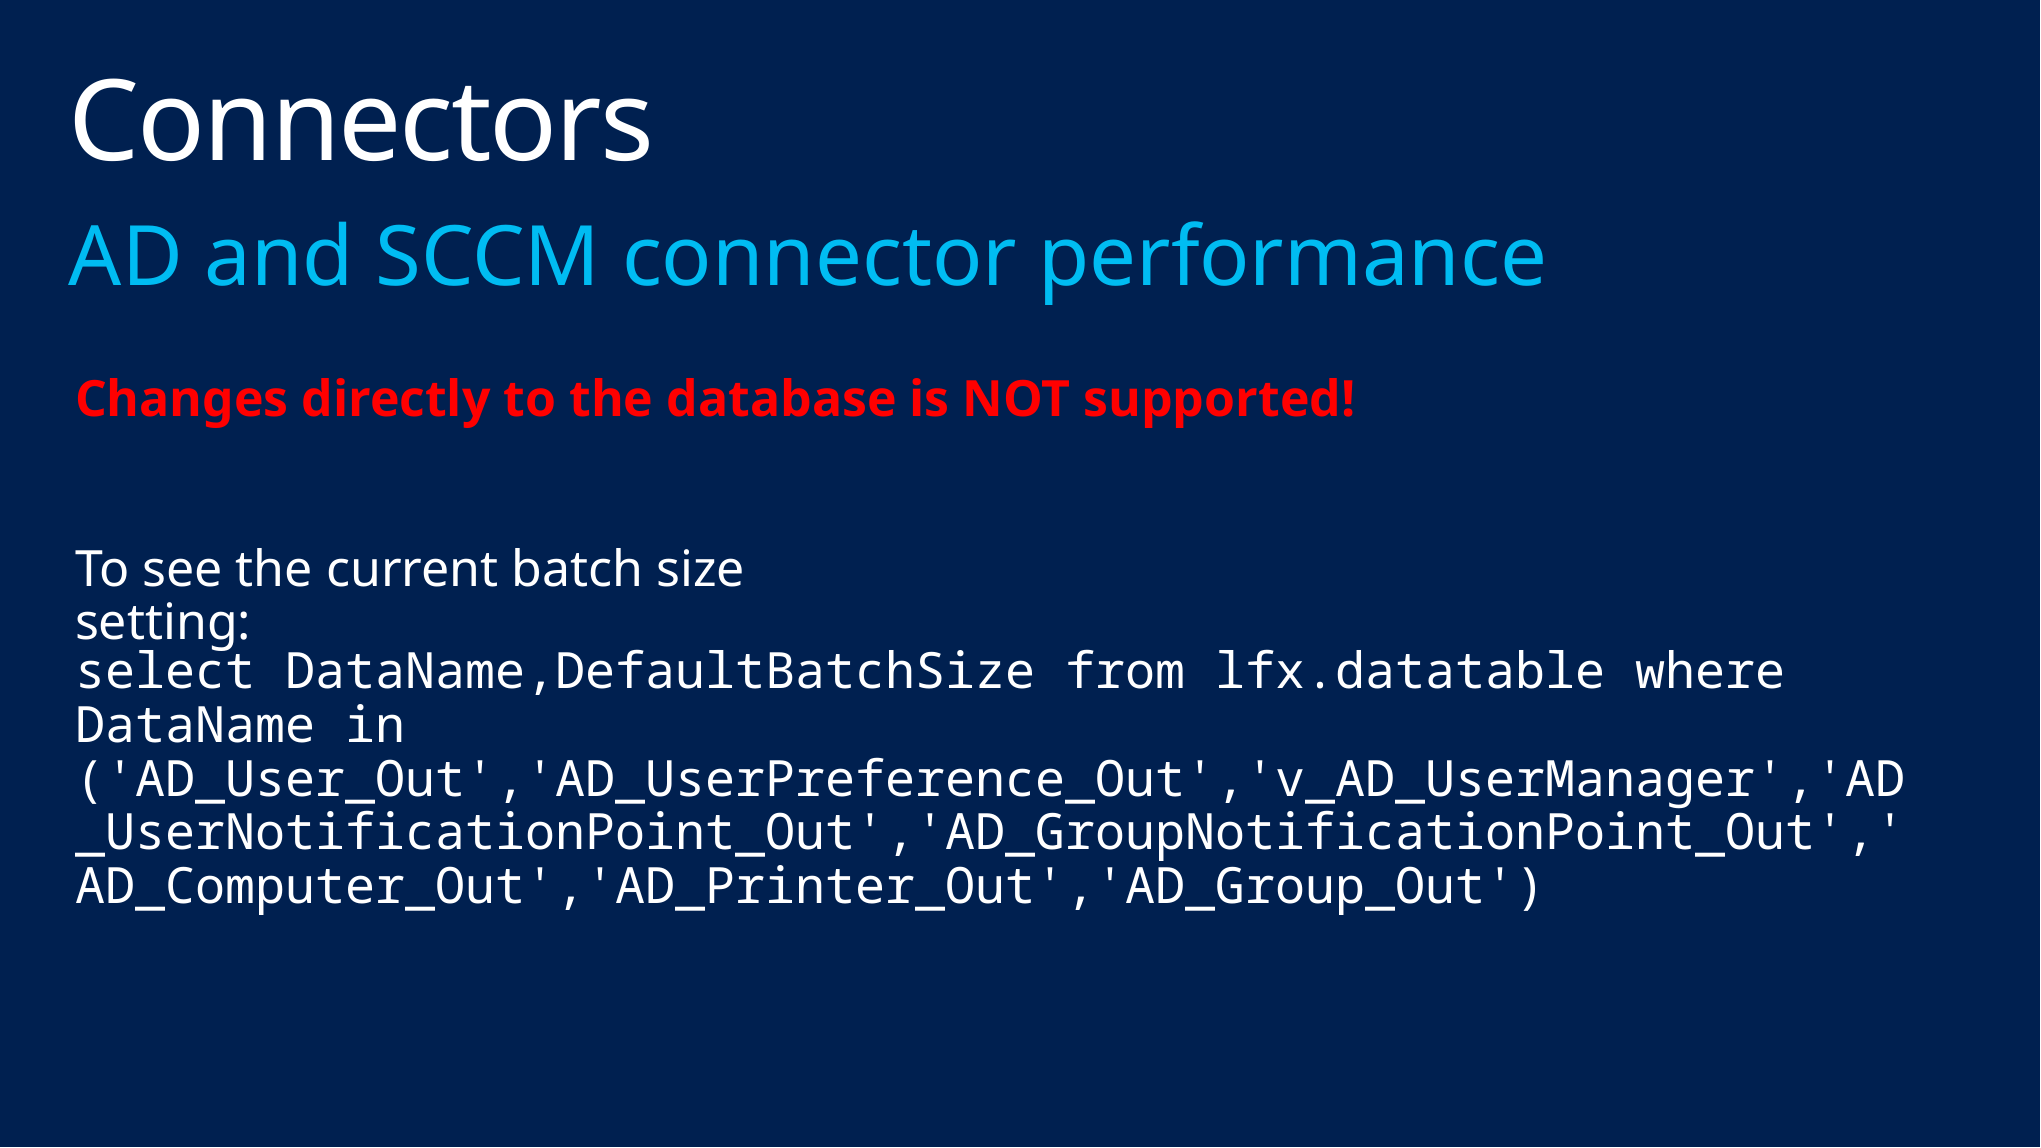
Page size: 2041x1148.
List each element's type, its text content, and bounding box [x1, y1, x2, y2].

text_box Changes directly to the database is NOT supported! [45, 349, 1954, 452]
title Connectors [45, 48, 1996, 198]
text_box select DataName,DefaultBatchSize from lfx.datatable where DataName in ('AD_User_Out','AD_UserPreference_Out','v_AD_UserManager','AD_UserNotificationPoint_Out','AD_GroupNotificationPoint_Out','AD_Computer_Out','AD_Printer_Out','AD_Group_Out') [45, 620, 1960, 939]
text_box AD and SCCM connector performance [45, 198, 1996, 373]
text_box To see the current batch size setting: [45, 518, 920, 675]
